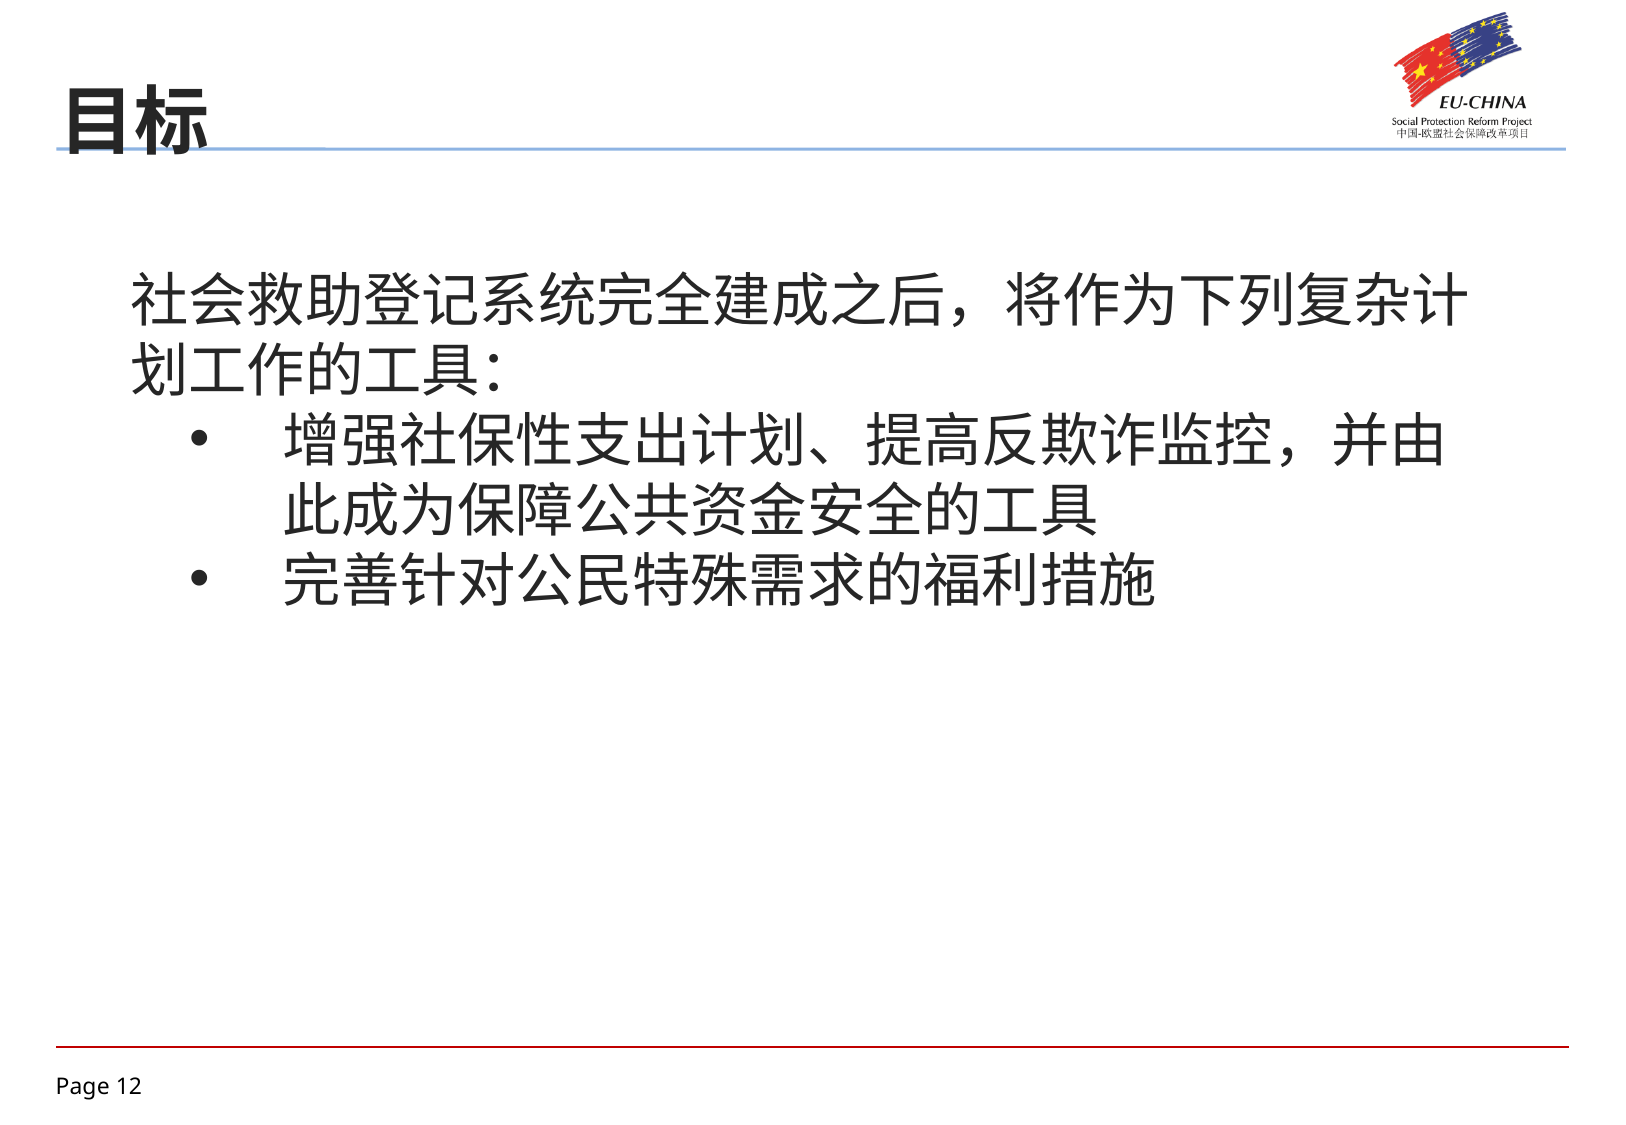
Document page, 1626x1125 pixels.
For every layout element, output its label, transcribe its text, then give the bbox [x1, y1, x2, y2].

picture [1387, 0, 1537, 147]
text_box 目标 [44, 66, 1179, 173]
text_box 社会救助登记系统完全建成之后，将作为下列复杂计划工作的工具： 增强社保性支出计划、提高反欺诈监控，并由此成为保障公共资金安全的工具 完善针对公民特殊需求的福利措施 [115, 255, 1486, 620]
